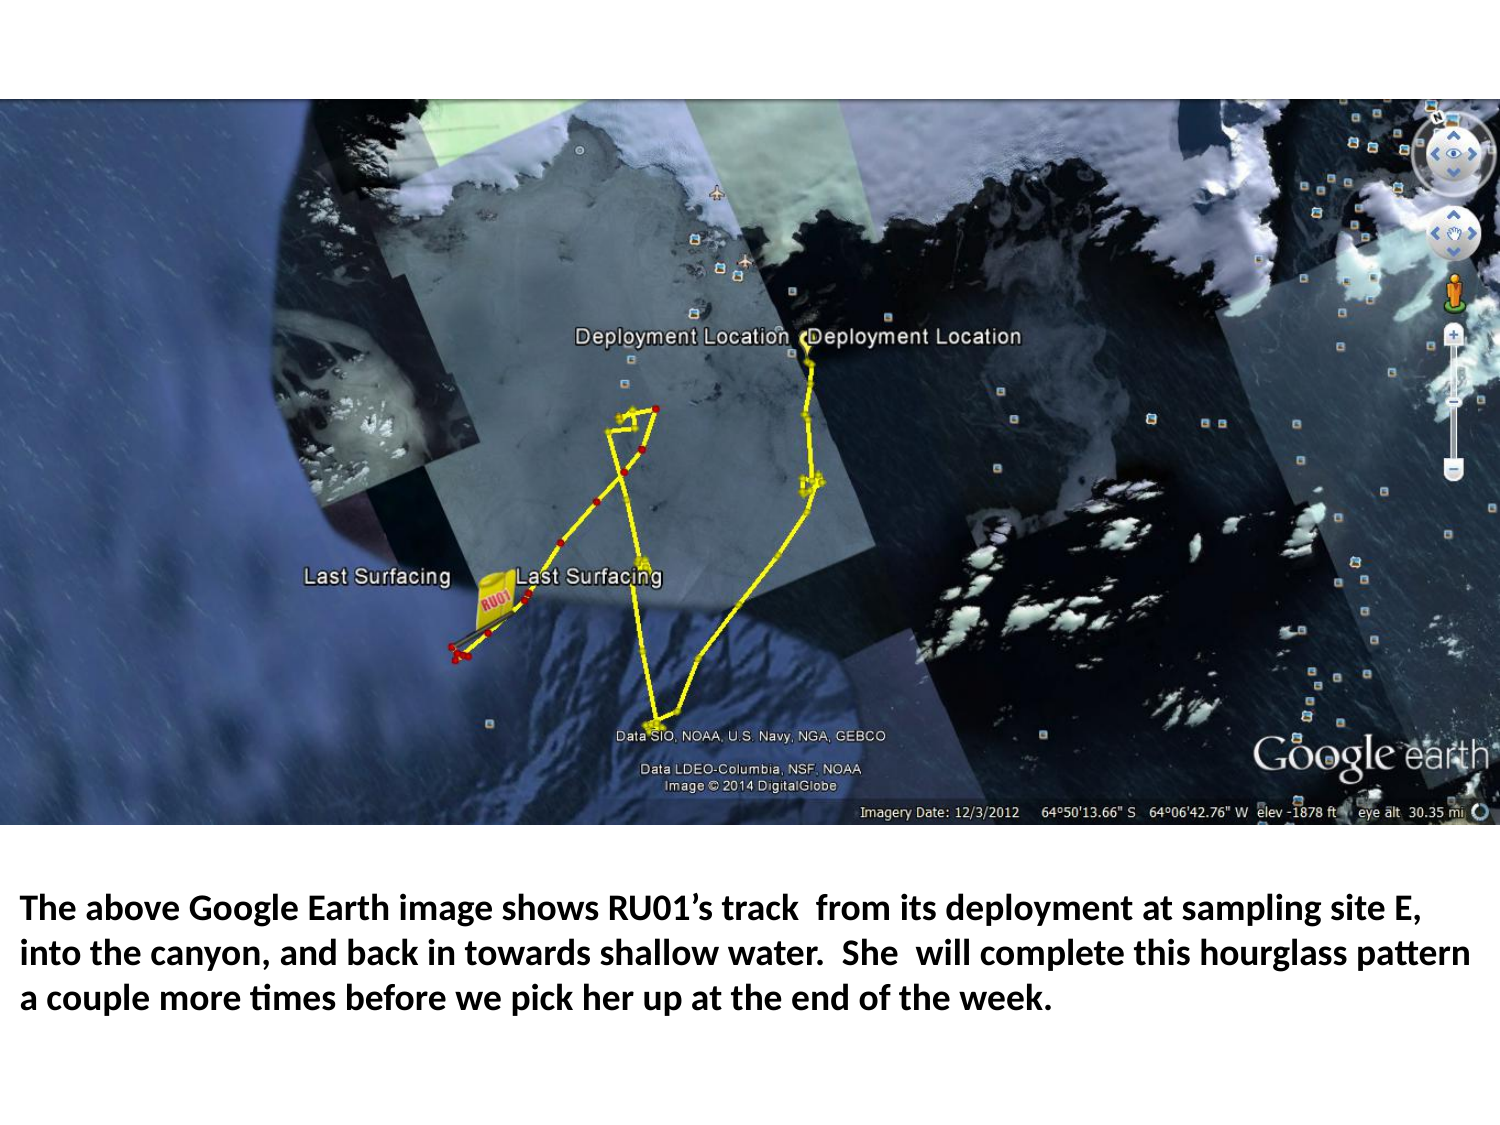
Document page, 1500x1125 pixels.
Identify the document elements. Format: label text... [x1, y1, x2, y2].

list The above Google Earth image shows RU01’s track from its deployment at sampling site E, into the canyon, and back in towards shallow water. She will complete this hourglass pattern a couple more times before we pick her up at the end of the week. [4, 875, 1500, 1125]
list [0, 99, 1500, 825]
